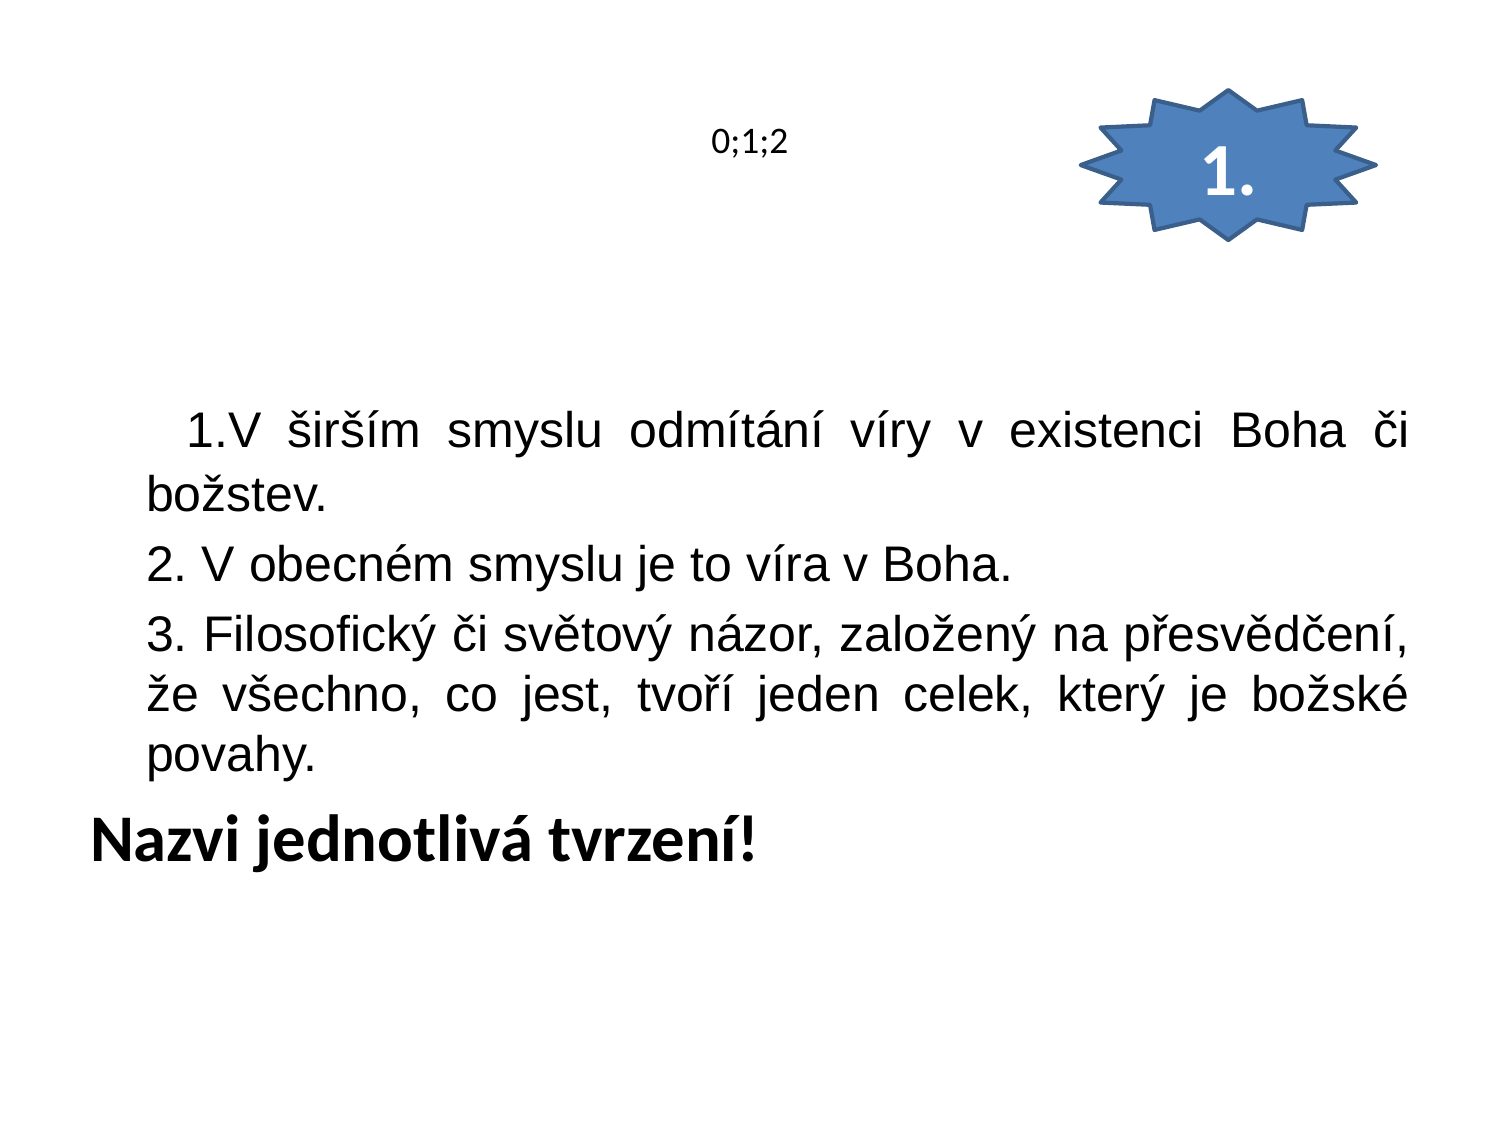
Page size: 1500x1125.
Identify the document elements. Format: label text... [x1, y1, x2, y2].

title 0;1;2 [75, 45, 1425, 233]
text_box 1. [1078, 88, 1379, 242]
list 1.V širším smyslu odmítání víry v existenci Boha či božstev. 2. V obecném smyslu je to víra v Boha. 3. Filosofický či světový názor, založený na přesvědčení, že všechno, co jest, tvoří jeden celek, který je božské povahy. Nazvi jednotlivá tvrzení! [75, 373, 1425, 898]
